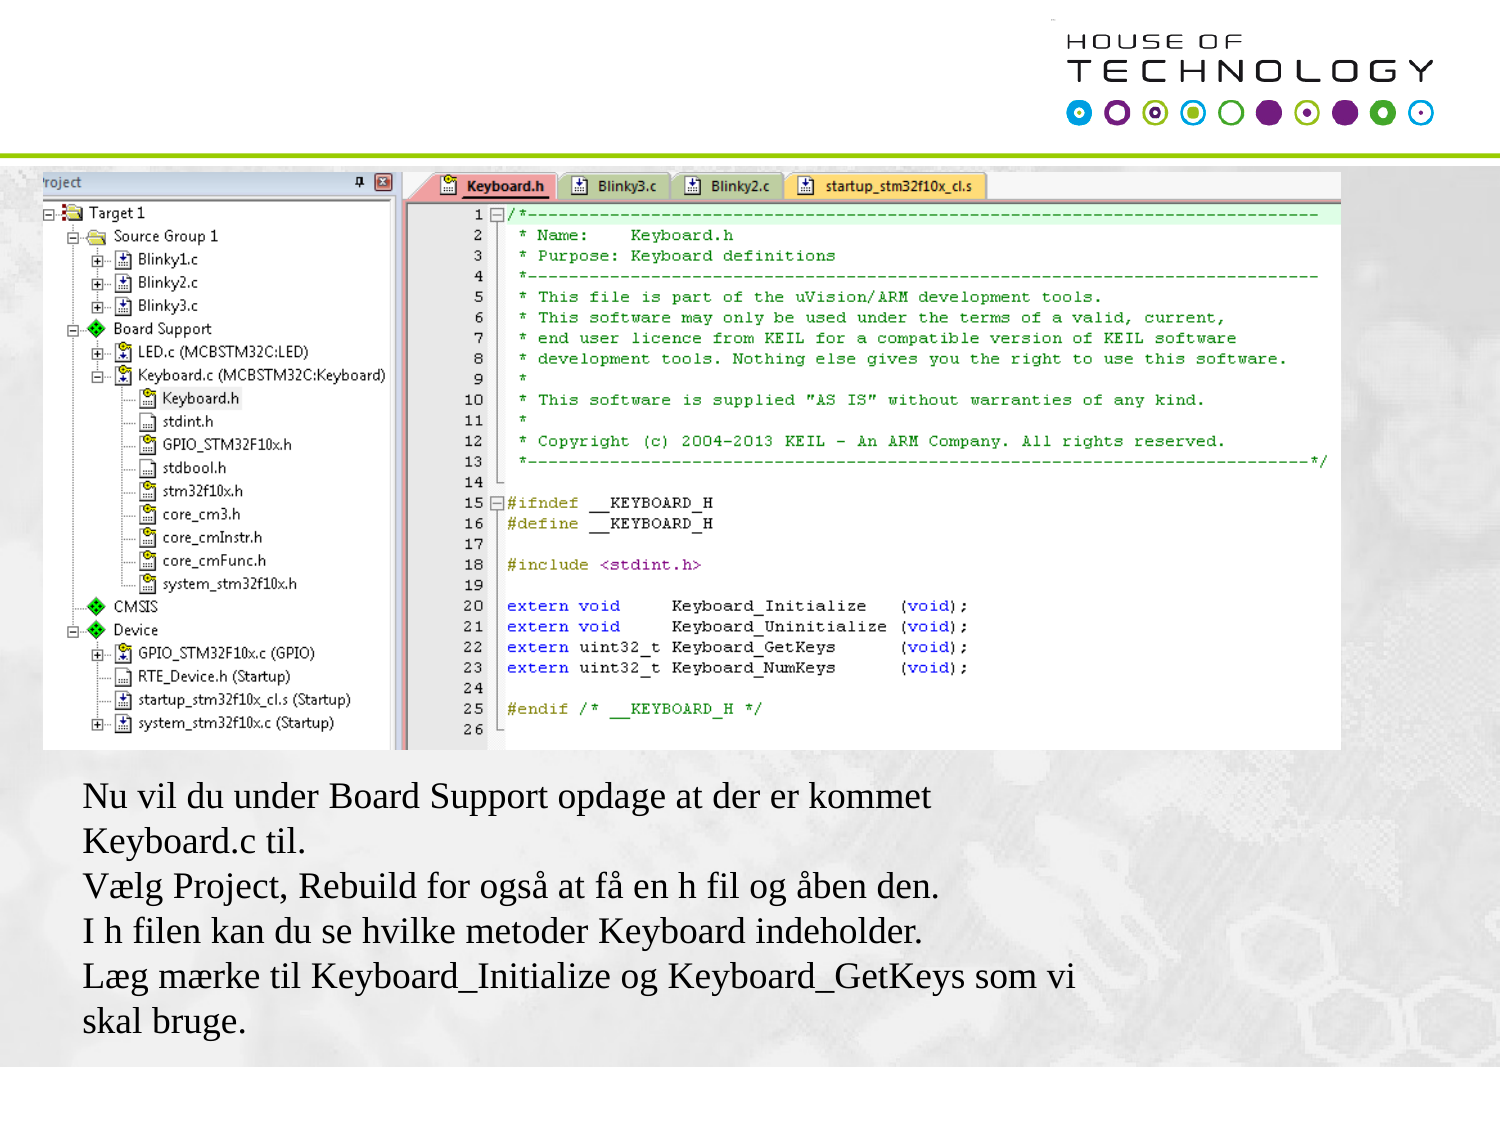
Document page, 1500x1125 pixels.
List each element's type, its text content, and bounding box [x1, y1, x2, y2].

picture [43, 172, 1342, 750]
picture [1051, 19, 1455, 134]
text_box Nu vil du under Board Support opdage at der er kommet Keyboard.c til. Vælg Project, Rebuild for også at få en h fil og åben den. I h filen kan du se hvilke metoder Keyboard indeholder. Læg mærke til Keyboard_Initialize og Keyboard_GetKeys som vi skal bruge. [67, 763, 1117, 1048]
